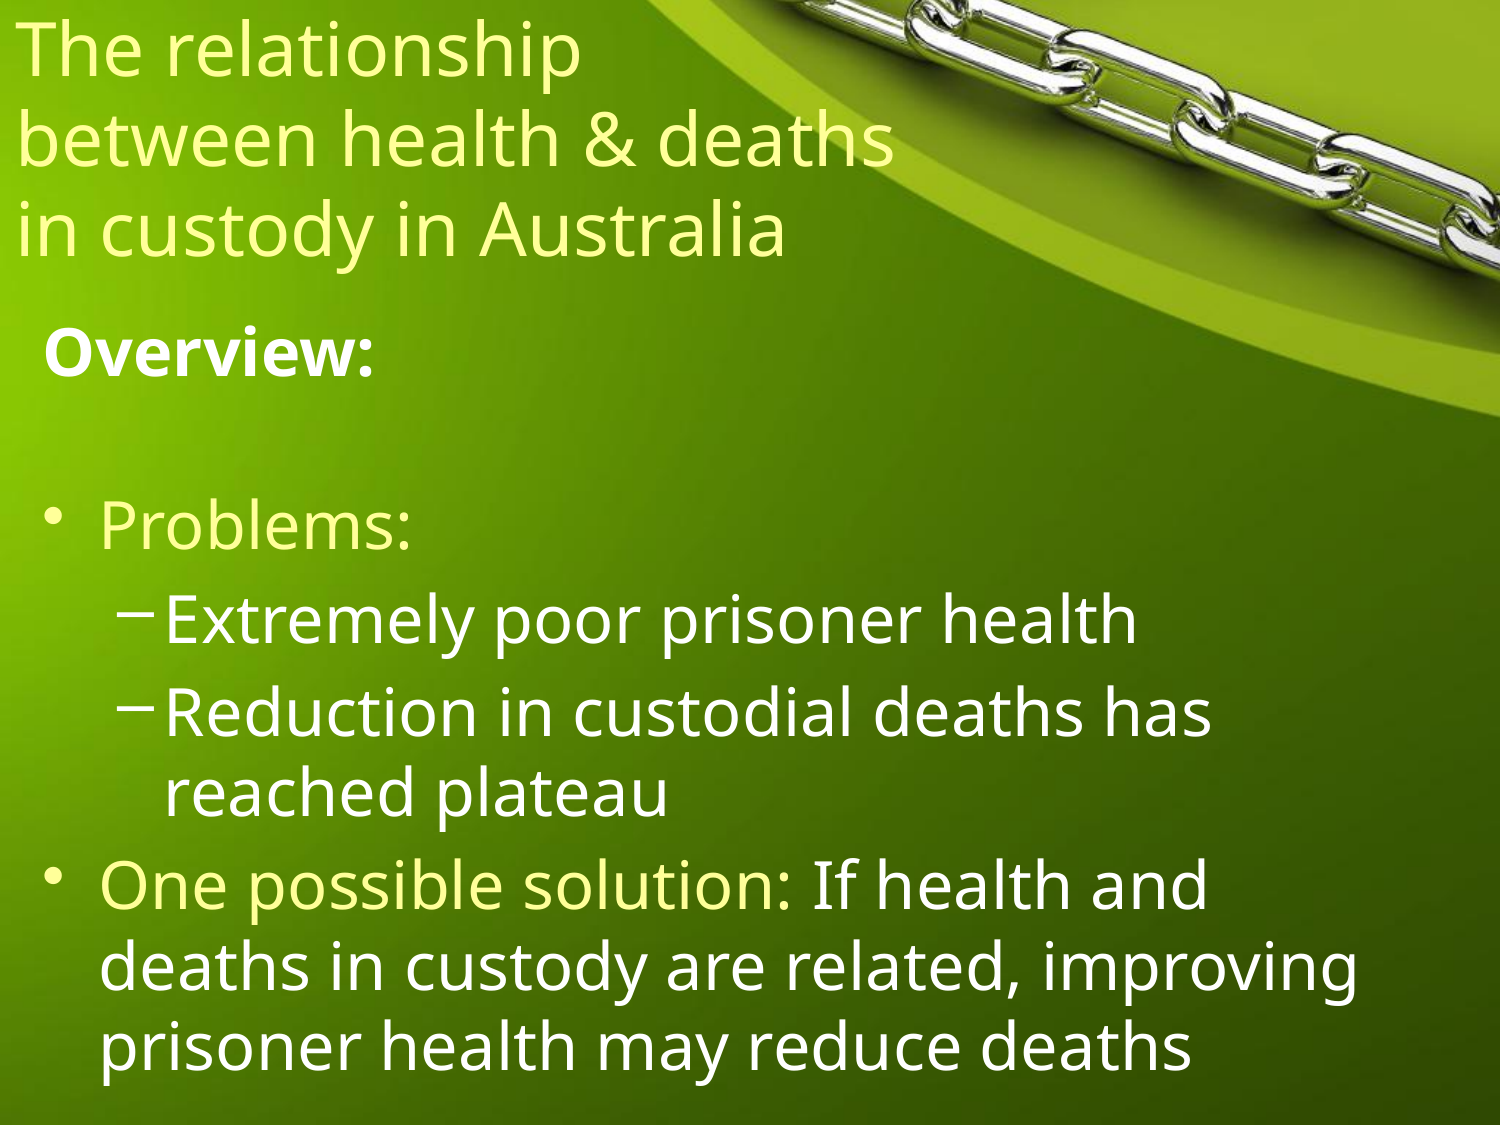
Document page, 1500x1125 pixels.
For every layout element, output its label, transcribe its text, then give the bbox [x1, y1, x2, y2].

list Overview: Problems: Extremely poor prisoner health Reduction in custodial deaths has reached plateau One possible solution: If health and deaths in custody are related, improving prisoner health may reduce deaths [27, 302, 1415, 1106]
picture [0, 0, 1500, 1125]
title The relationship between health & deaths in custody in Australia [0, 78, 1413, 196]
